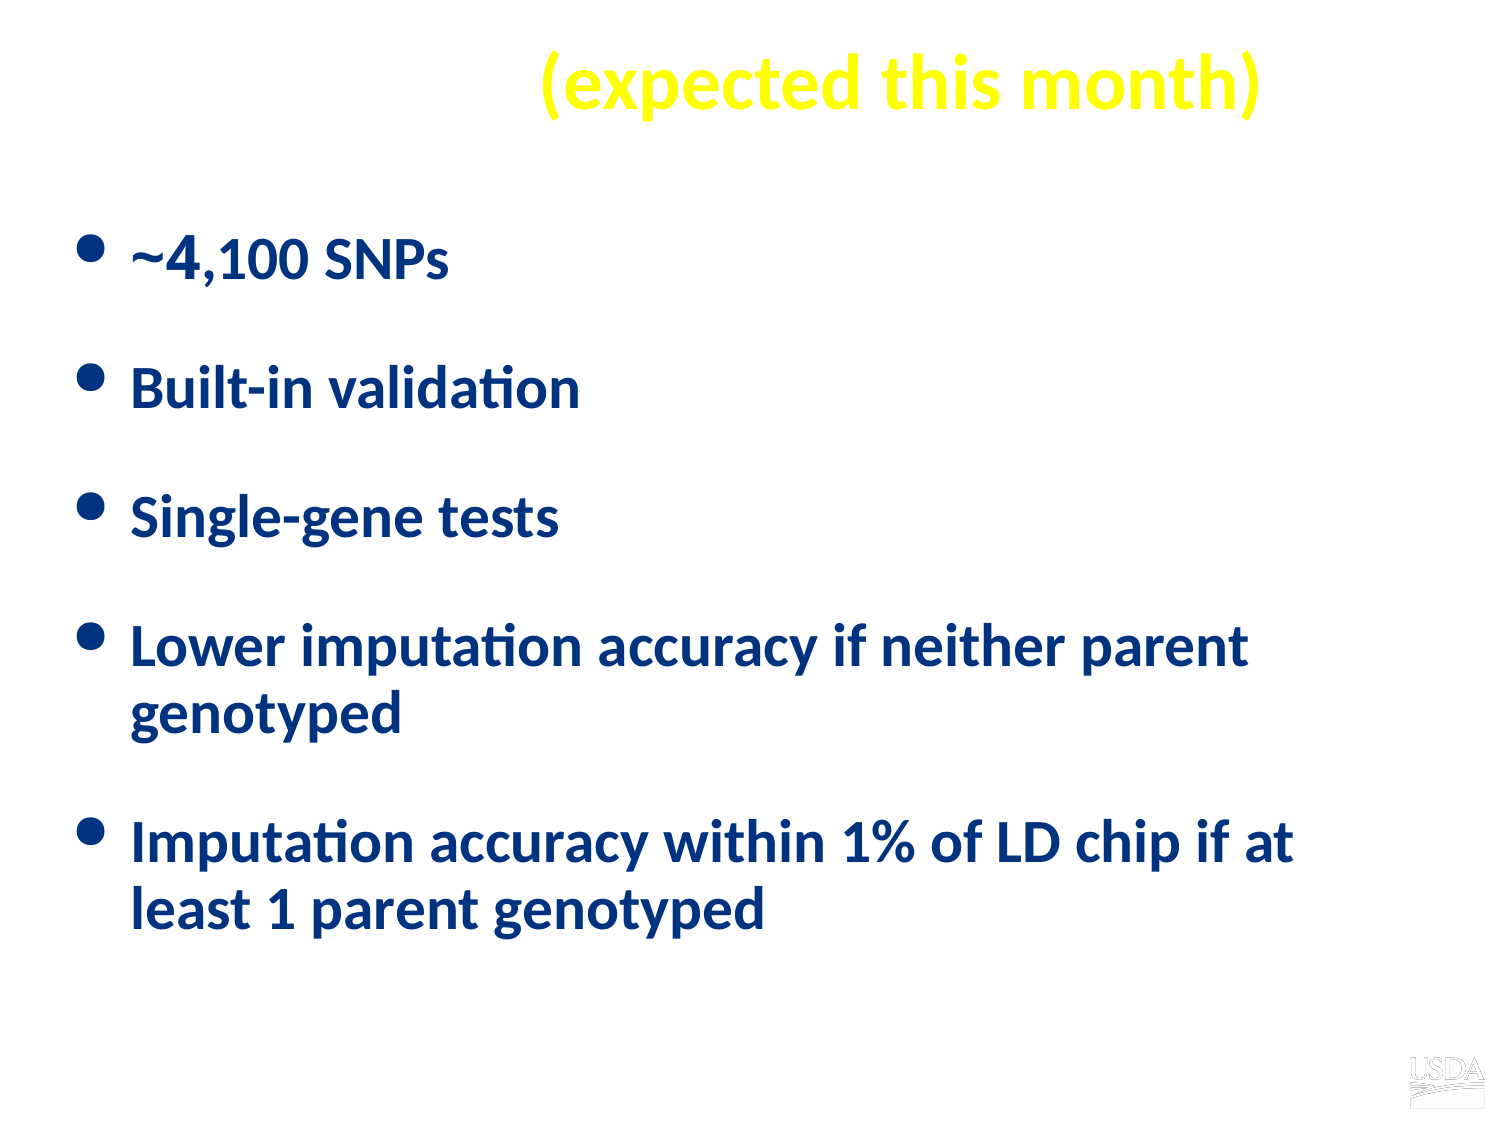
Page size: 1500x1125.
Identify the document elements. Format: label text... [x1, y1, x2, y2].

picture [1410, 1057, 1485, 1109]
title Low-cost chip (expected this month) [74, 29, 1425, 127]
list ~4,100 SNPs Built-in validation Single-gene tests Lower imputation accuracy if neither parent genotyped Imputation accuracy within 1% of LD chip if at least 1 parent genotyped [74, 224, 1425, 949]
